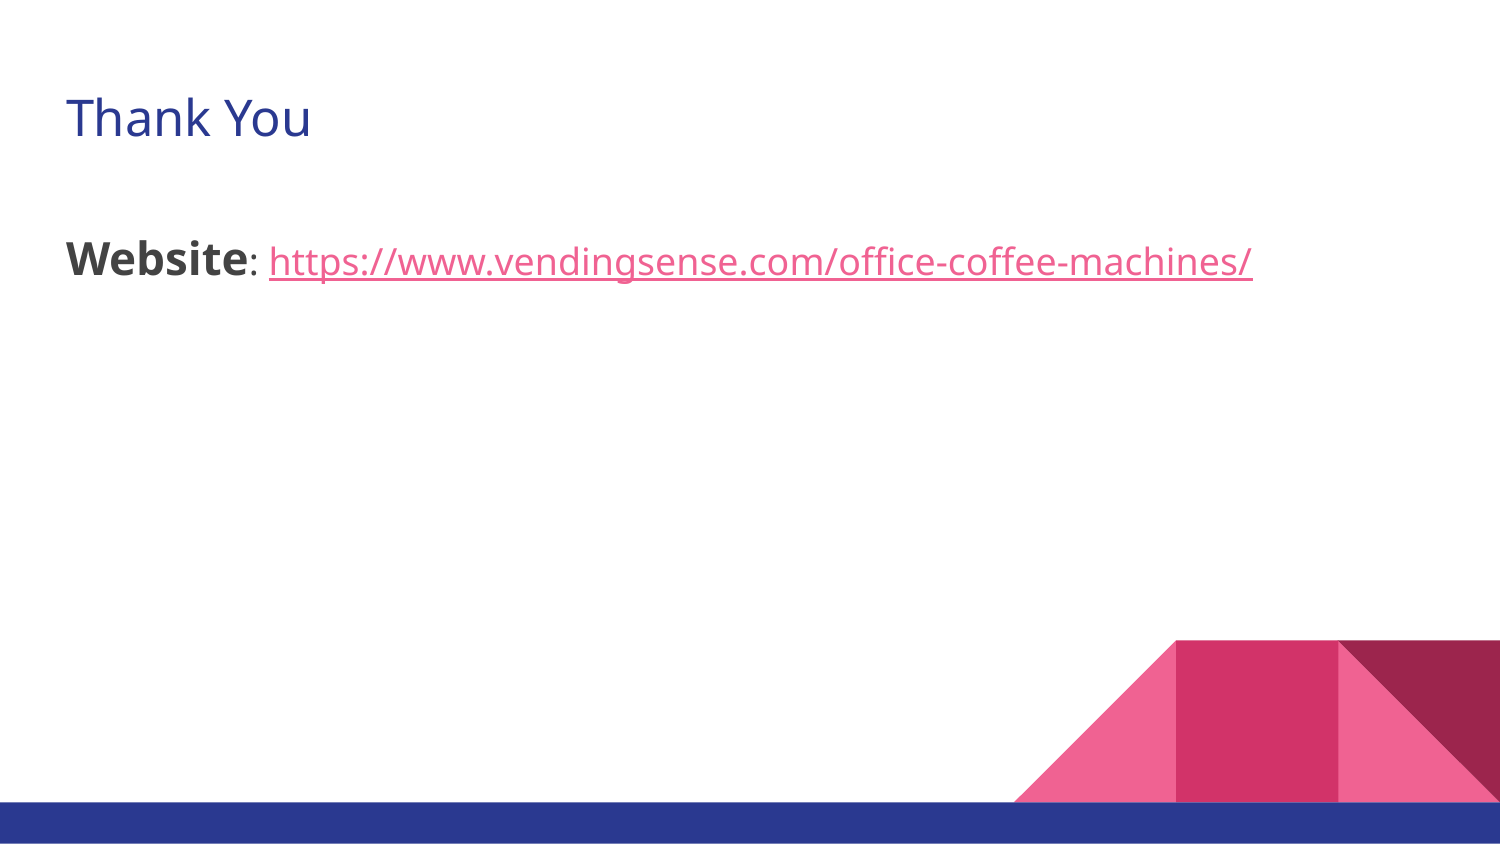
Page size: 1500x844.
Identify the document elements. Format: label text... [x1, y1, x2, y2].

list Website: https://www.vendingsense.com/office-coffee-machines/ [51, 201, 1449, 750]
title Thank You [51, 67, 1449, 167]
